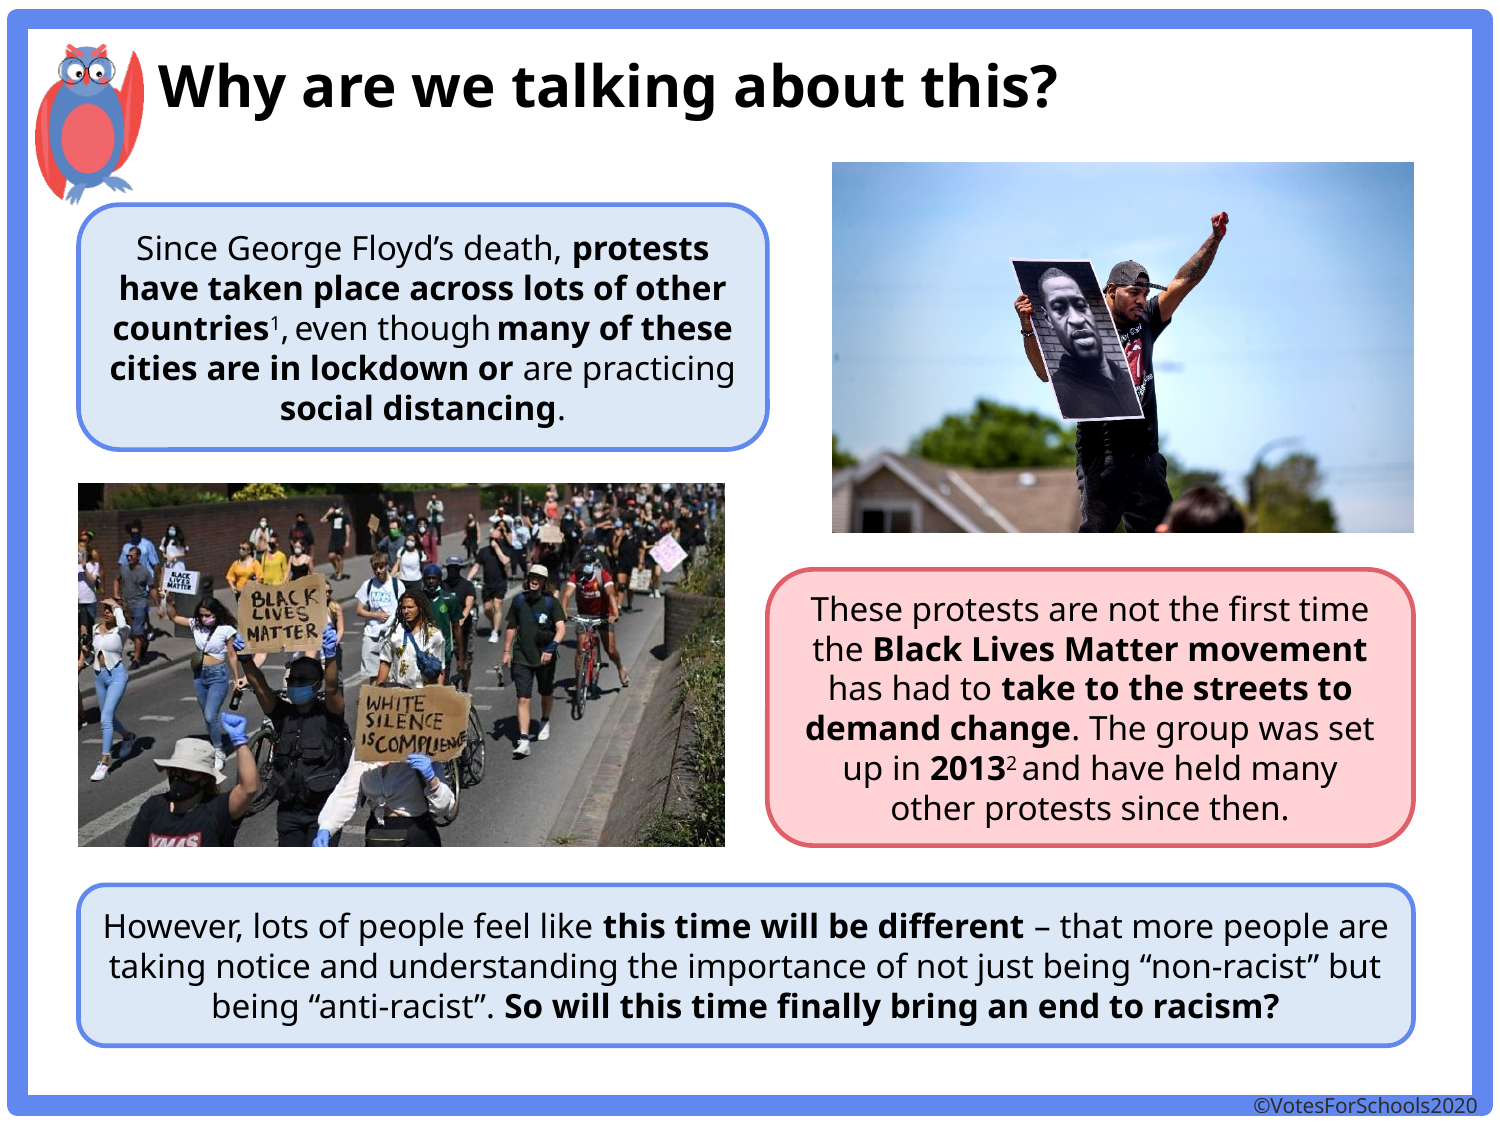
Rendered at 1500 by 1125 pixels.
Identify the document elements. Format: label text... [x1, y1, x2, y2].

text_box Since George Floyd’s death, protests have taken place across lots of other countries1, even though many of these cities are in lockdown or are practicing social distancing. [77, 203, 769, 451]
picture [831, 161, 1414, 533]
picture [78, 482, 725, 847]
text_box These protests are not the first time the Black Lives Matter movement has had to take to the streets to demand change. The group was set up in 20132 and have held many other protests since then. [766, 568, 1415, 847]
picture [35, 44, 144, 207]
text_box However, lots of people feel like this time will be different – that more people are taking notice and understanding the importance of not just being “non-racist” but being “anti-racist”. So will this time finally bring an end to racism? [77, 883, 1415, 1047]
text_box Why are we talking about this? [144, 41, 1357, 144]
